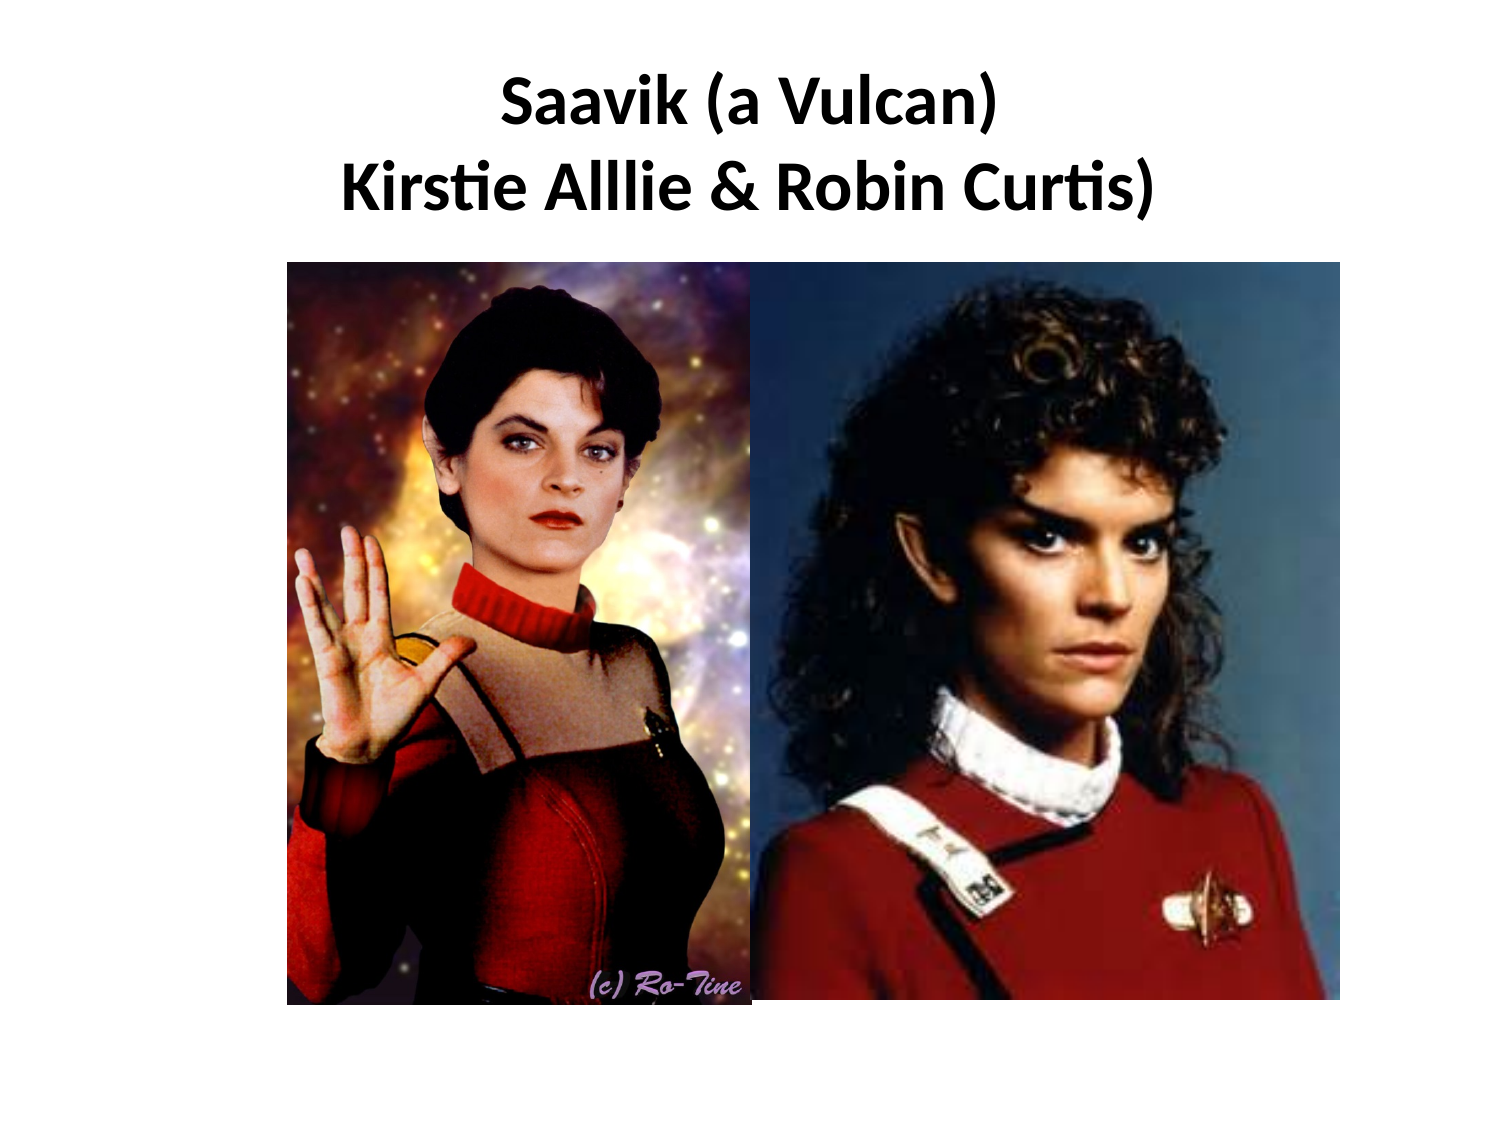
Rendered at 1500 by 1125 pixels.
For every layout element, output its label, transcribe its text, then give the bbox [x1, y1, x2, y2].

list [749, 262, 1341, 1001]
title Saavik (a Vulcan) Kirstie Alllie & Robin Curtis) [75, 45, 1425, 233]
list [287, 262, 747, 1006]
